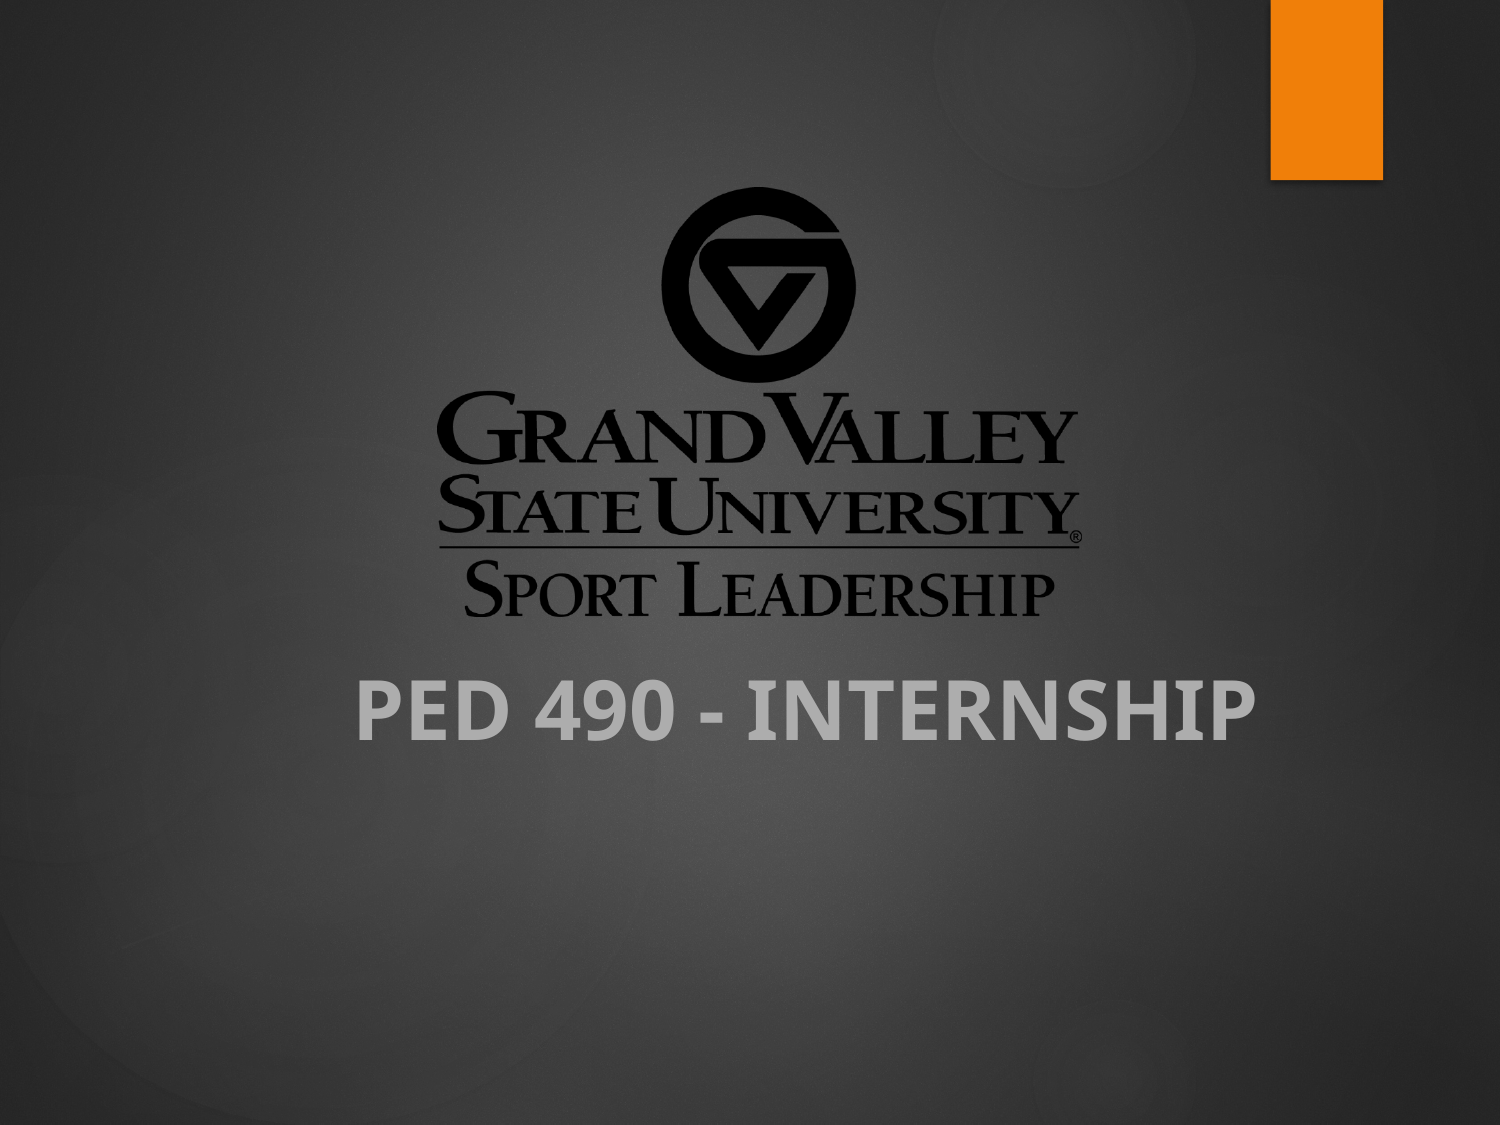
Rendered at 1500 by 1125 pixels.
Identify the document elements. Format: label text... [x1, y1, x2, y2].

subtitle PED 490 - Internship [337, 650, 1275, 813]
picture [437, 187, 1082, 618]
